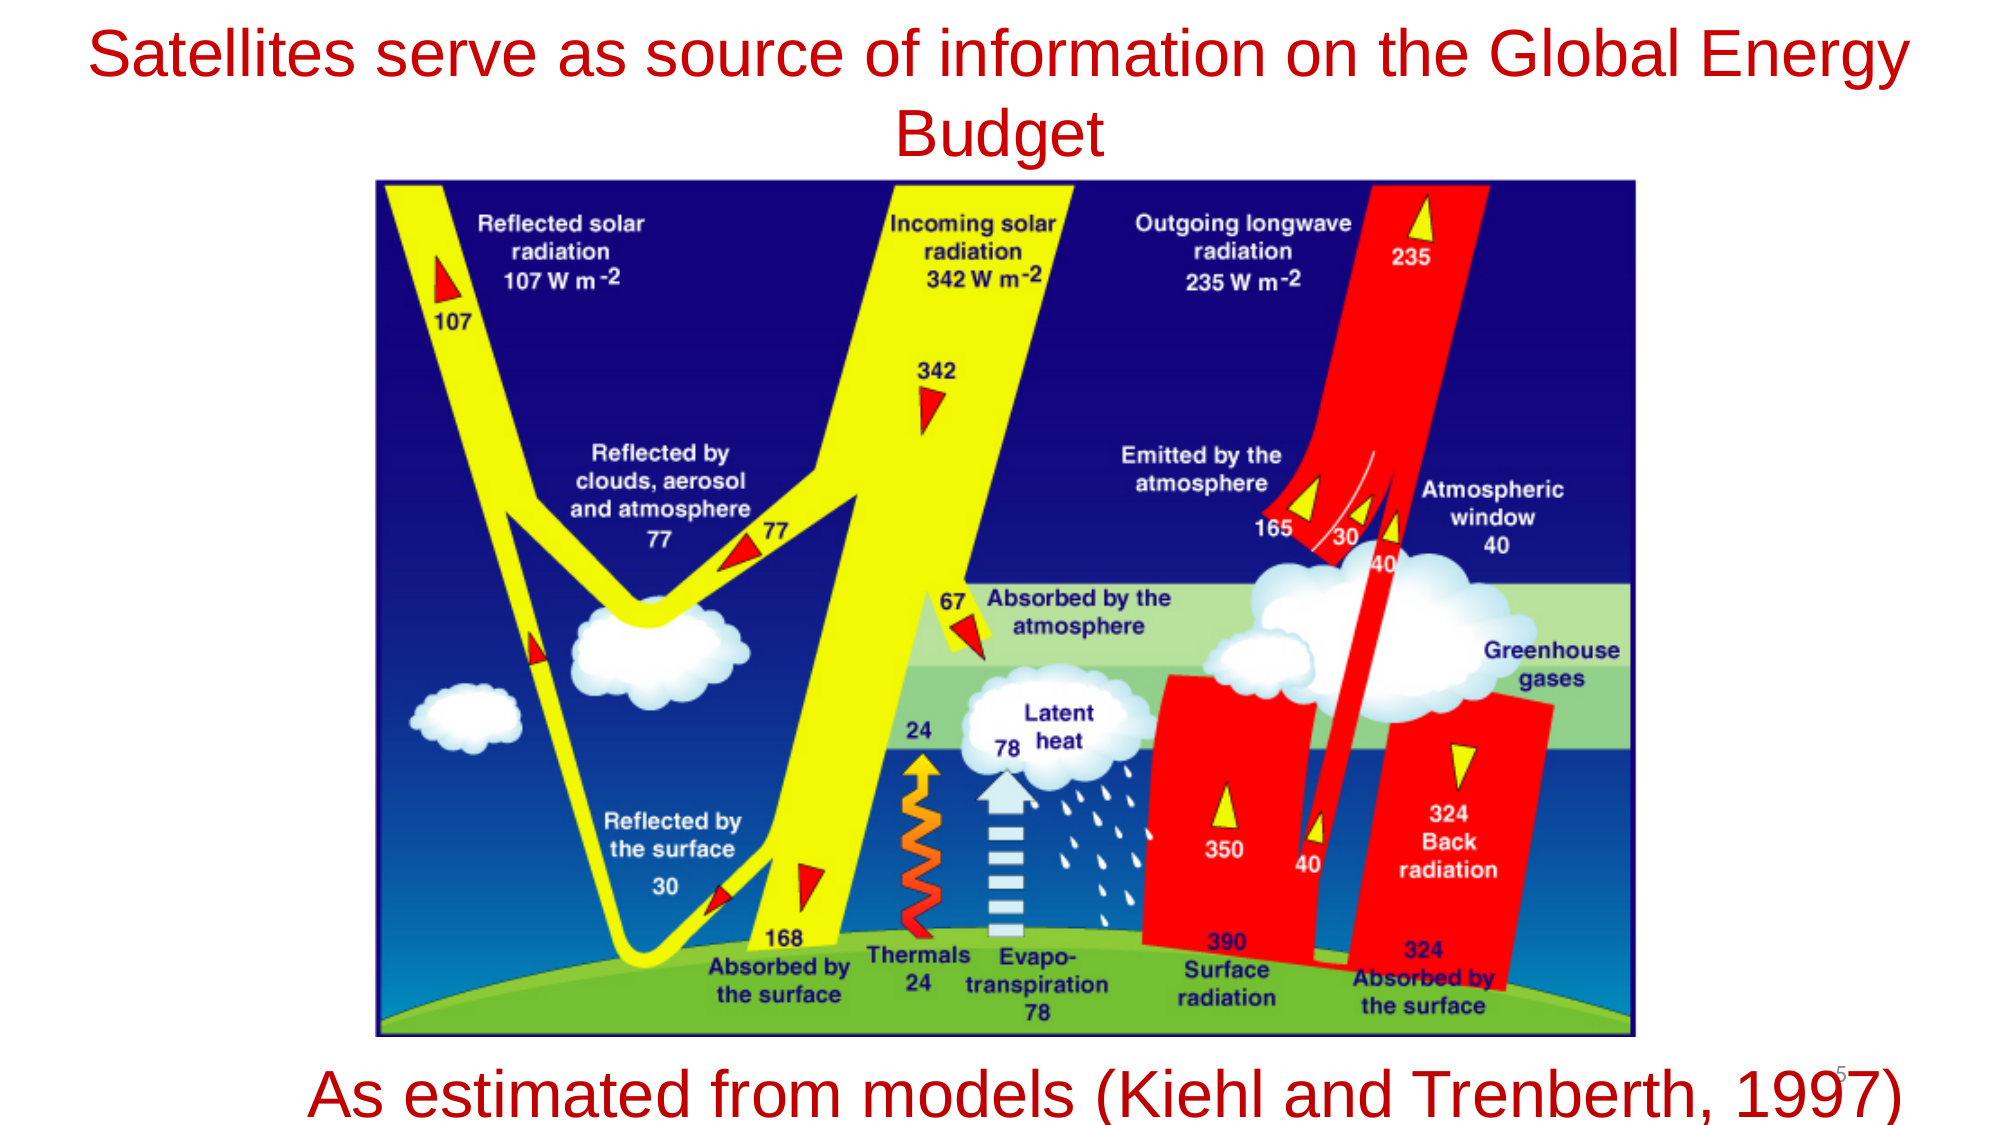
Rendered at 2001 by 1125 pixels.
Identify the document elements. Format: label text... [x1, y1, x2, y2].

text_box Satellites serve as source of information on the Global Energy Budget [0, 2, 2000, 178]
slide_number 5 [1412, 1042, 1863, 1103]
picture [374, 179, 1638, 1037]
text_box As estimated from models (Kiehl and Trenberth, 1997) [292, 1043, 1922, 1125]
